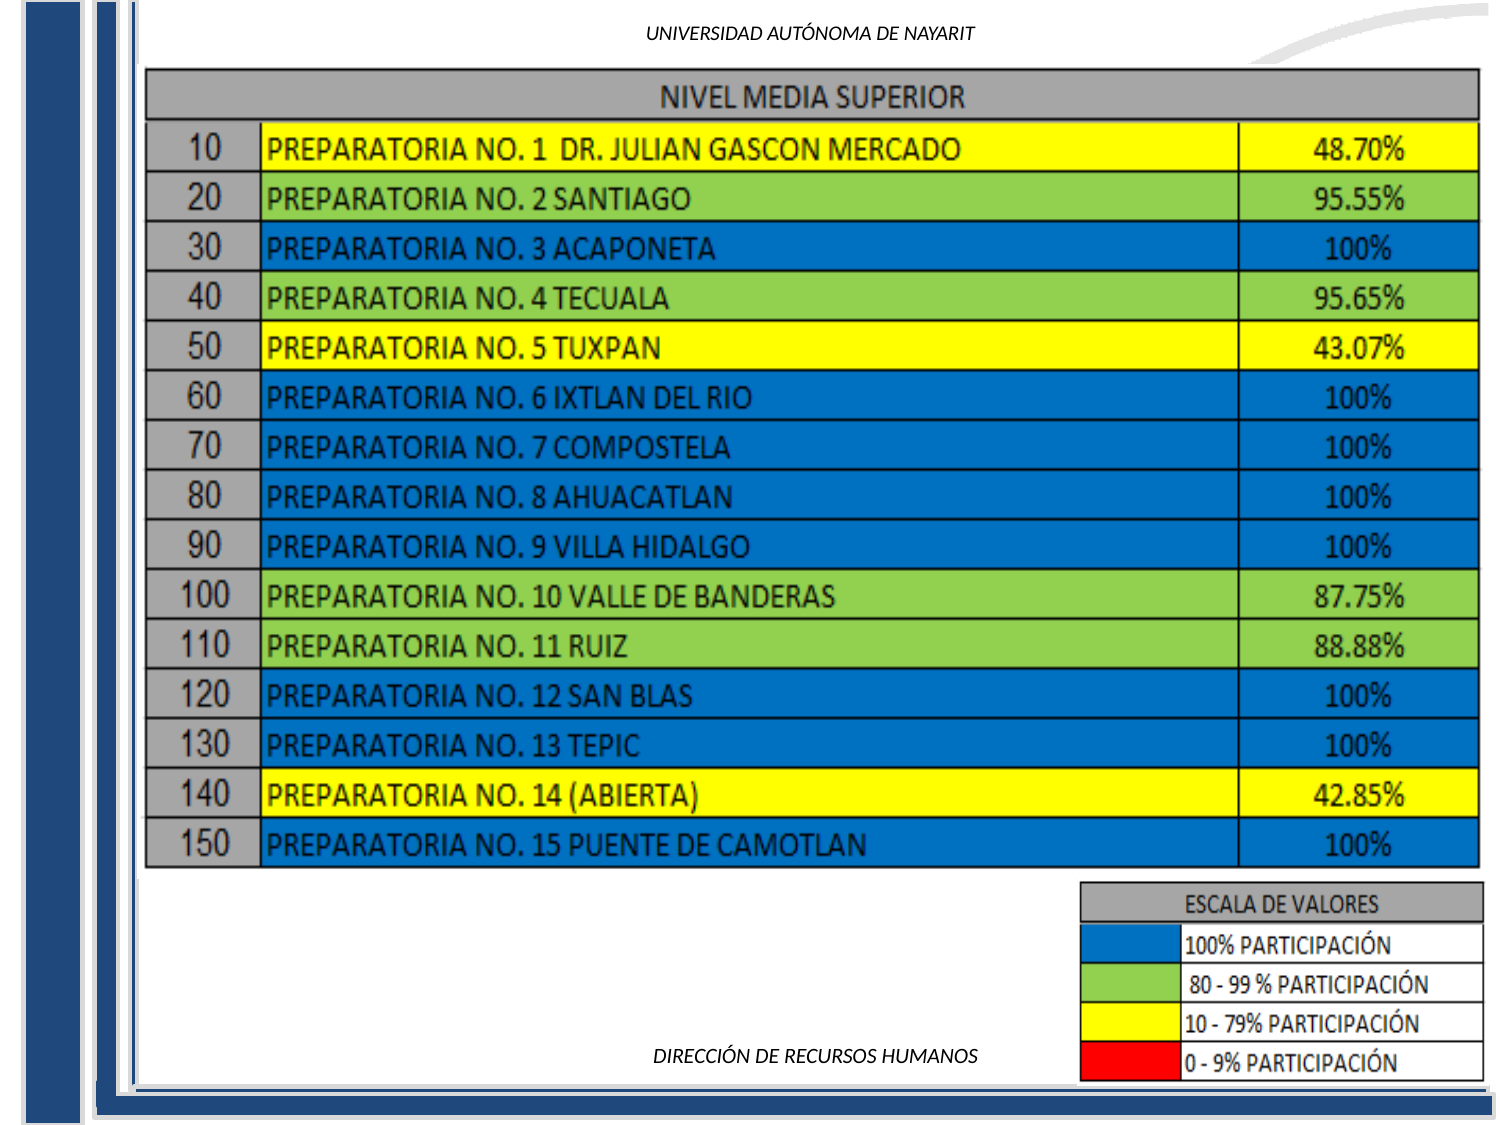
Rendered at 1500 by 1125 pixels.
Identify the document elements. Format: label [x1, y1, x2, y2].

picture [137, 64, 1489, 1086]
text_box [23, 0, 1495, 1125]
